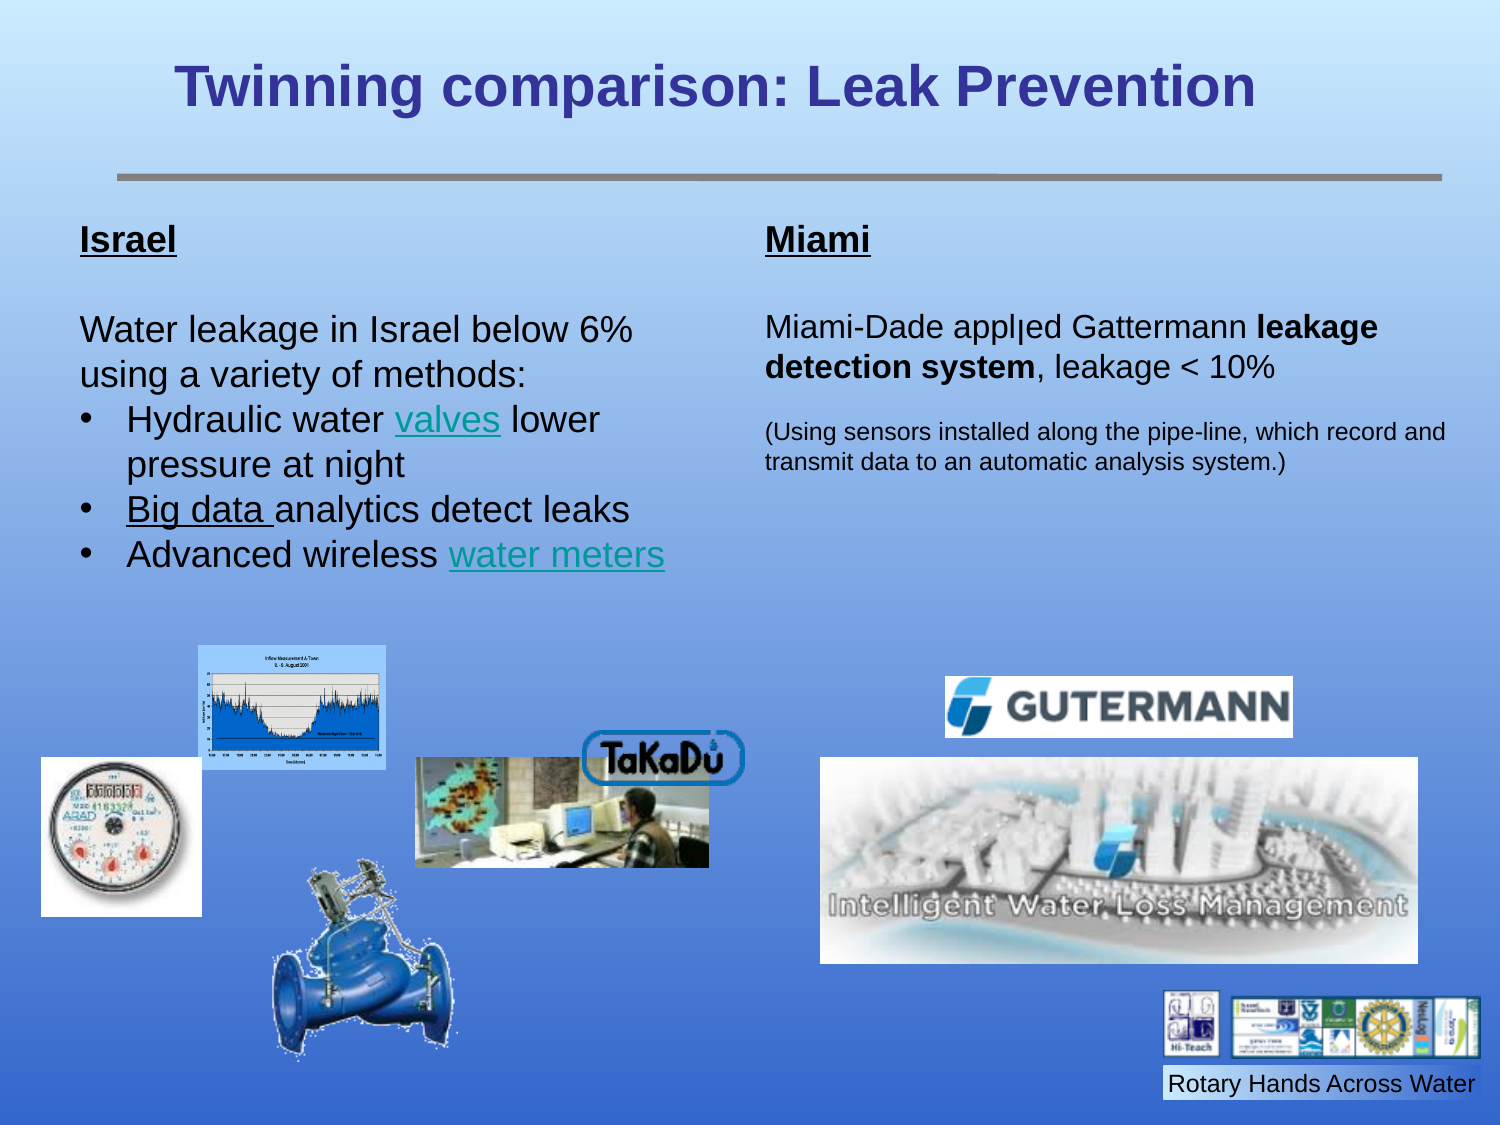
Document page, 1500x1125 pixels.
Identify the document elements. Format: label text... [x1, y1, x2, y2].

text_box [820, 676, 1418, 965]
text_box Israel Water leakage in Israel below 6% using a variety of methods: Hydraulic water valves lower pressure at night Big data analytics detect leaks Advanced wireless water meters [64, 208, 739, 583]
text_box Twinning comparison: Leak Prevention [159, 40, 1329, 196]
picture [260, 730, 746, 1063]
picture [41, 644, 386, 917]
text_box Miami Miami-Dade applןed Gattermann leakage detection system, leakage < 10% (Using sensors installed along the pipe-line, which record and transmit data to an automatic analysis system.) [749, 208, 1500, 543]
picture [1163, 990, 1481, 1059]
